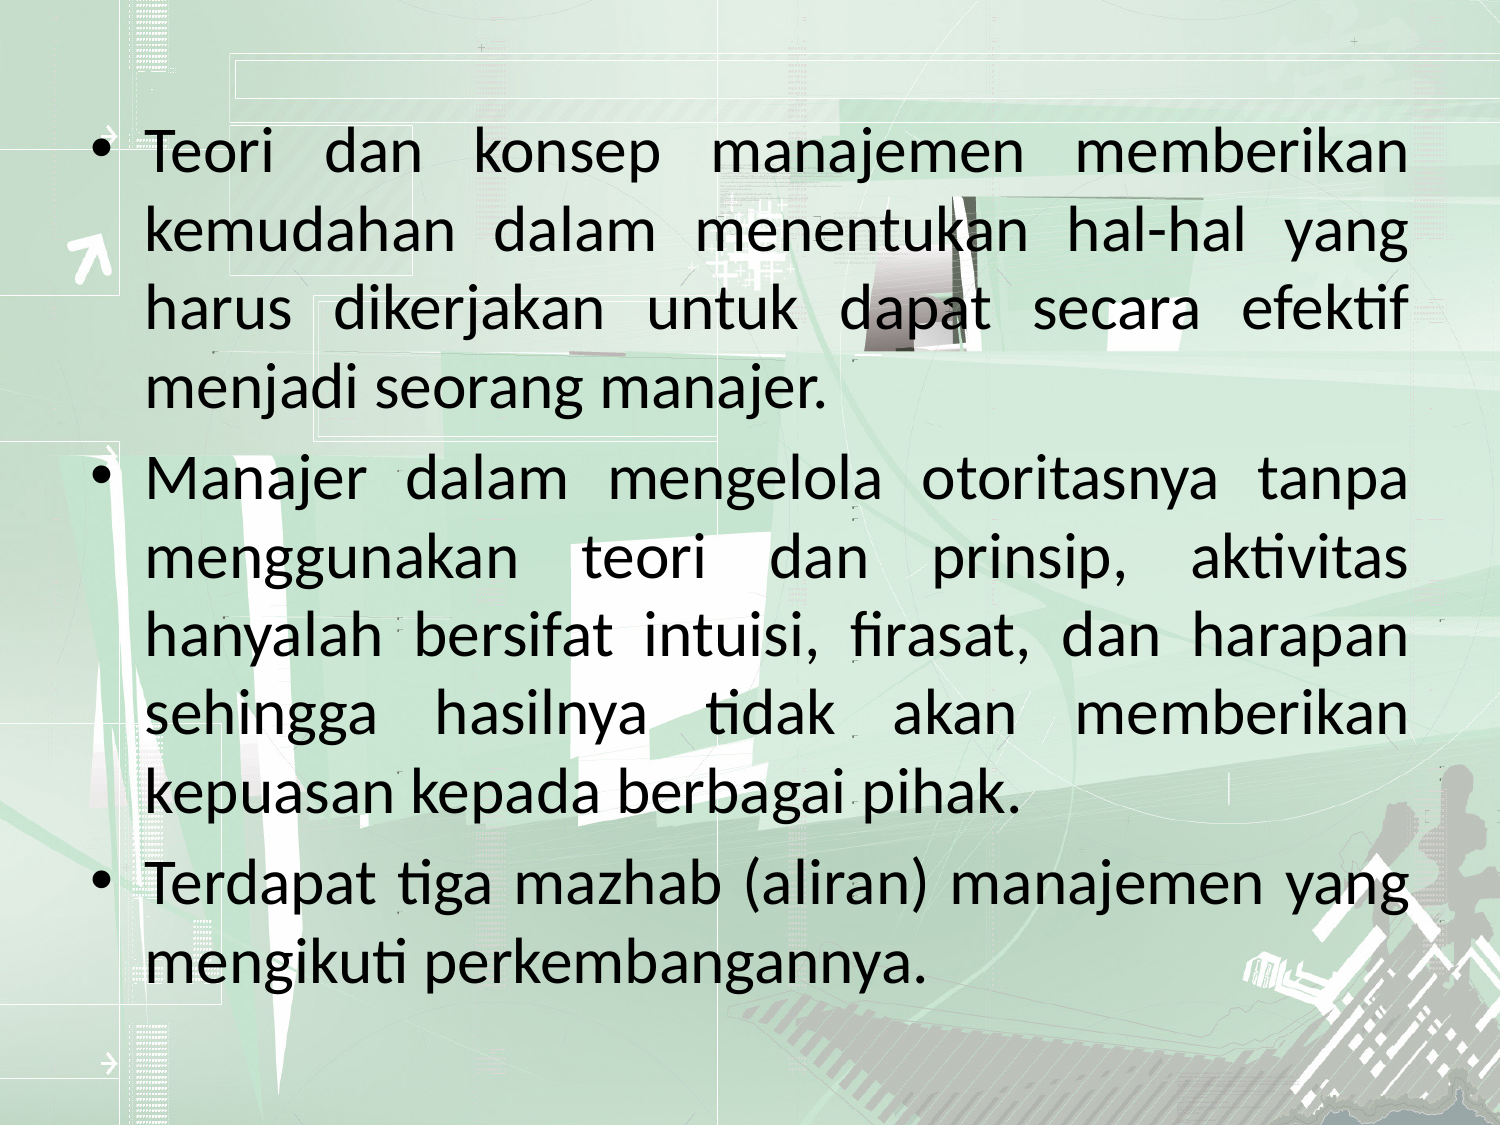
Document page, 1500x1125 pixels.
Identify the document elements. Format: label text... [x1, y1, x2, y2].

picture [0, 0, 1500, 1125]
list Teori dan konsep manajemen memberikan kemudahan dalam menentukan hal-hal yang harus dikerjakan untuk dapat secara efektif menjadi seorang manajer. Manajer dalam mengelola otoritasnya tanpa menggunakan teori dan prinsip, aktivitas hanyalah bersifat intuisi, firasat, dan harapan sehingga hasilnya tidak akan memberikan kepuasan kepada berbagai pihak. Terdapat tiga mazhab (aliran) manajemen yang mengikuti perkembangannya. [75, 99, 1425, 1005]
